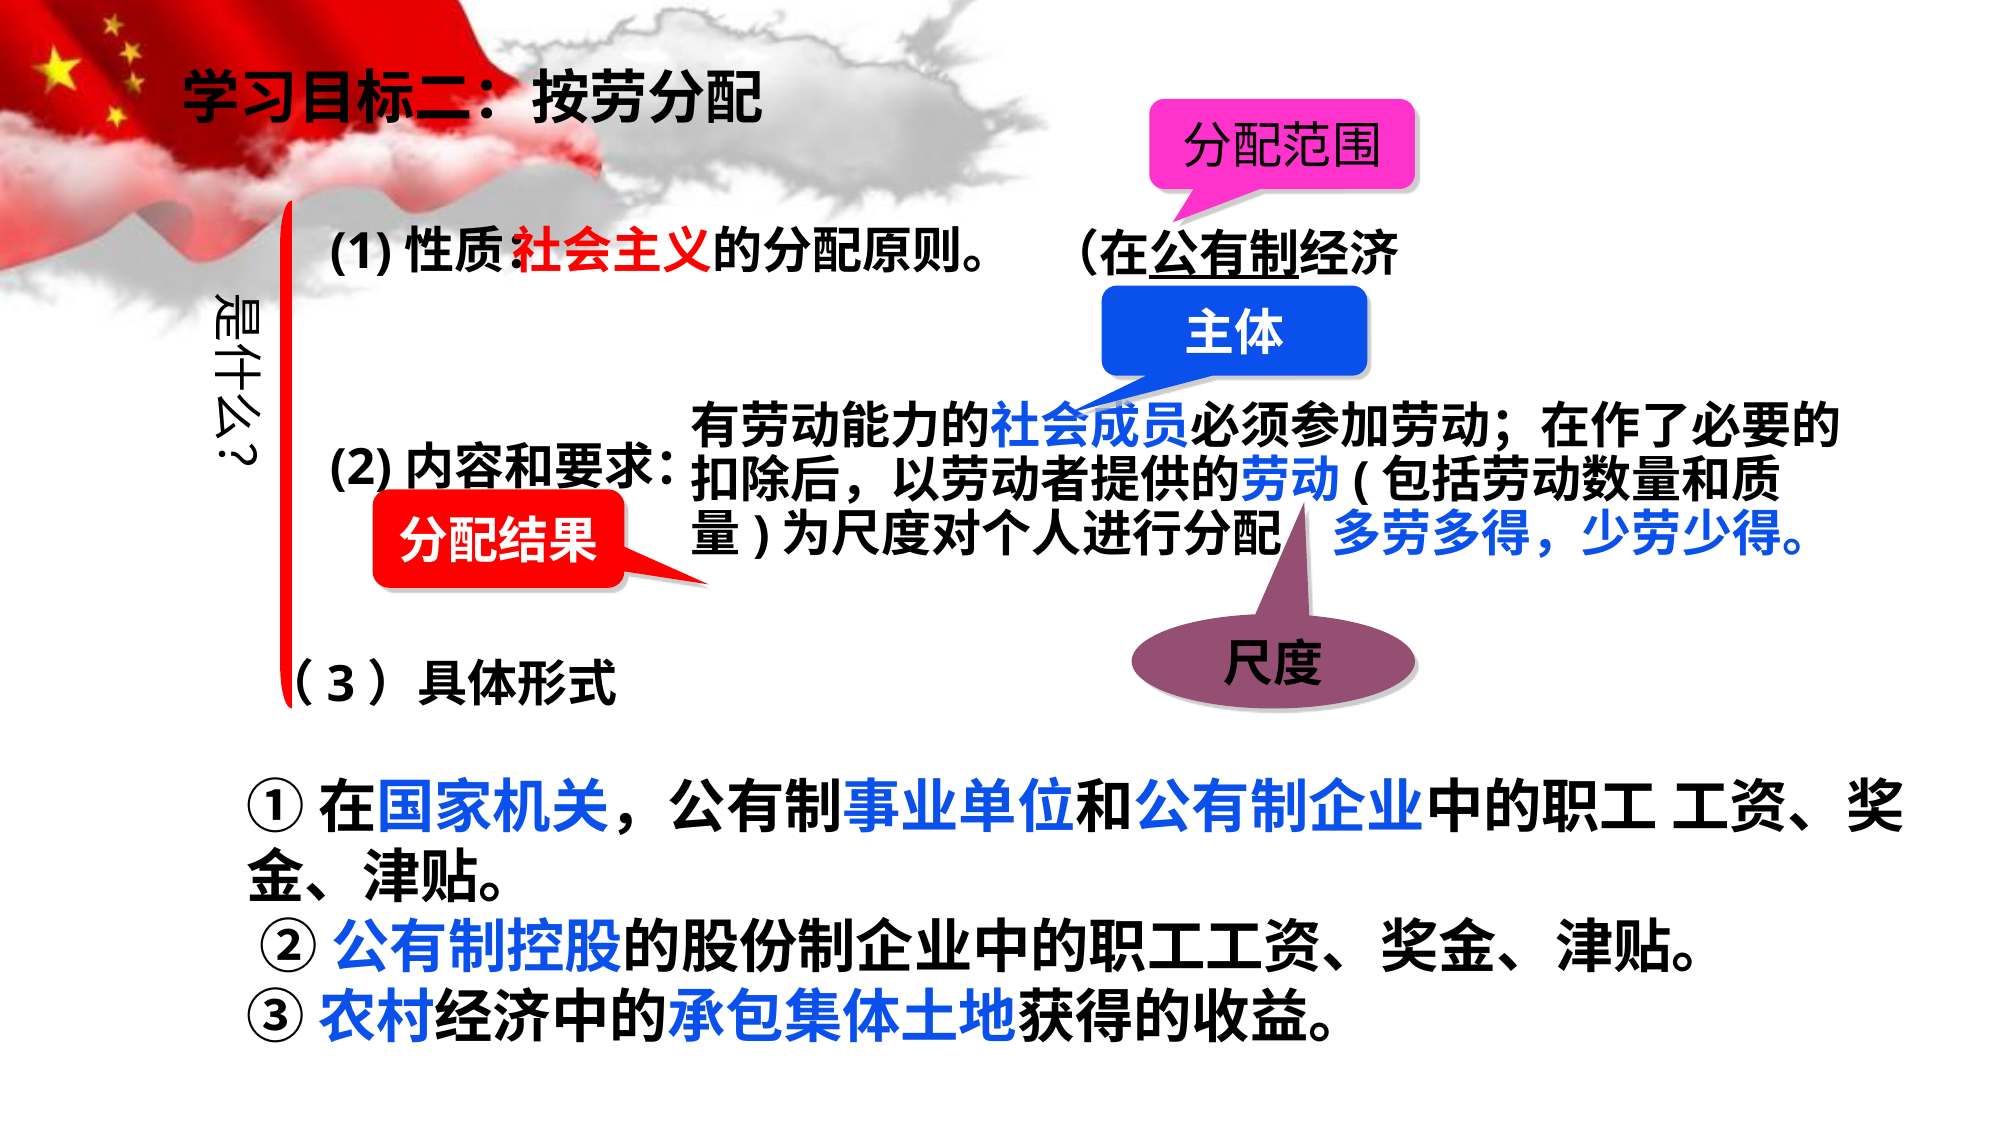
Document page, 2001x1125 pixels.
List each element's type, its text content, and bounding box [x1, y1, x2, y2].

picture [0, 0, 2001, 1125]
text_box 社会主义的分配原则。 [497, 217, 999, 286]
text_box ①在国家机关，公有制事业单位和公有制企业中的职工 工资、奖金、津贴。 ②公有制控股的股份制企业中的职工工资、奖金、津贴。 ③农村经济中的承包集体土地获得的收益。 [231, 762, 1947, 1057]
text_box [326, 138, 339, 669]
text_box 分配范围 [1149, 98, 1415, 213]
text_box 尺度 [1131, 501, 1415, 709]
text_box (1)性质： (2)内容和要求： （3）具体形式 [249, 0, 1750, 762]
text_box 是什么？ [185, 144, 277, 641]
text_box 学习目标二：按劳分配 [166, 53, 780, 138]
text_box 主体 [1067, 285, 1368, 414]
text_box 分配结果 [372, 489, 709, 588]
text_box [280, 200, 292, 709]
text_box （在公有制经济中） [999, 213, 1449, 349]
text_box 有劳动能力的社会成员必须参加劳动；在作了必要的扣除后，以劳动者提供的劳动(包括劳动数量和质量)为尺度对个人进行分配，多劳多得，少劳少得。 [676, 392, 1858, 570]
